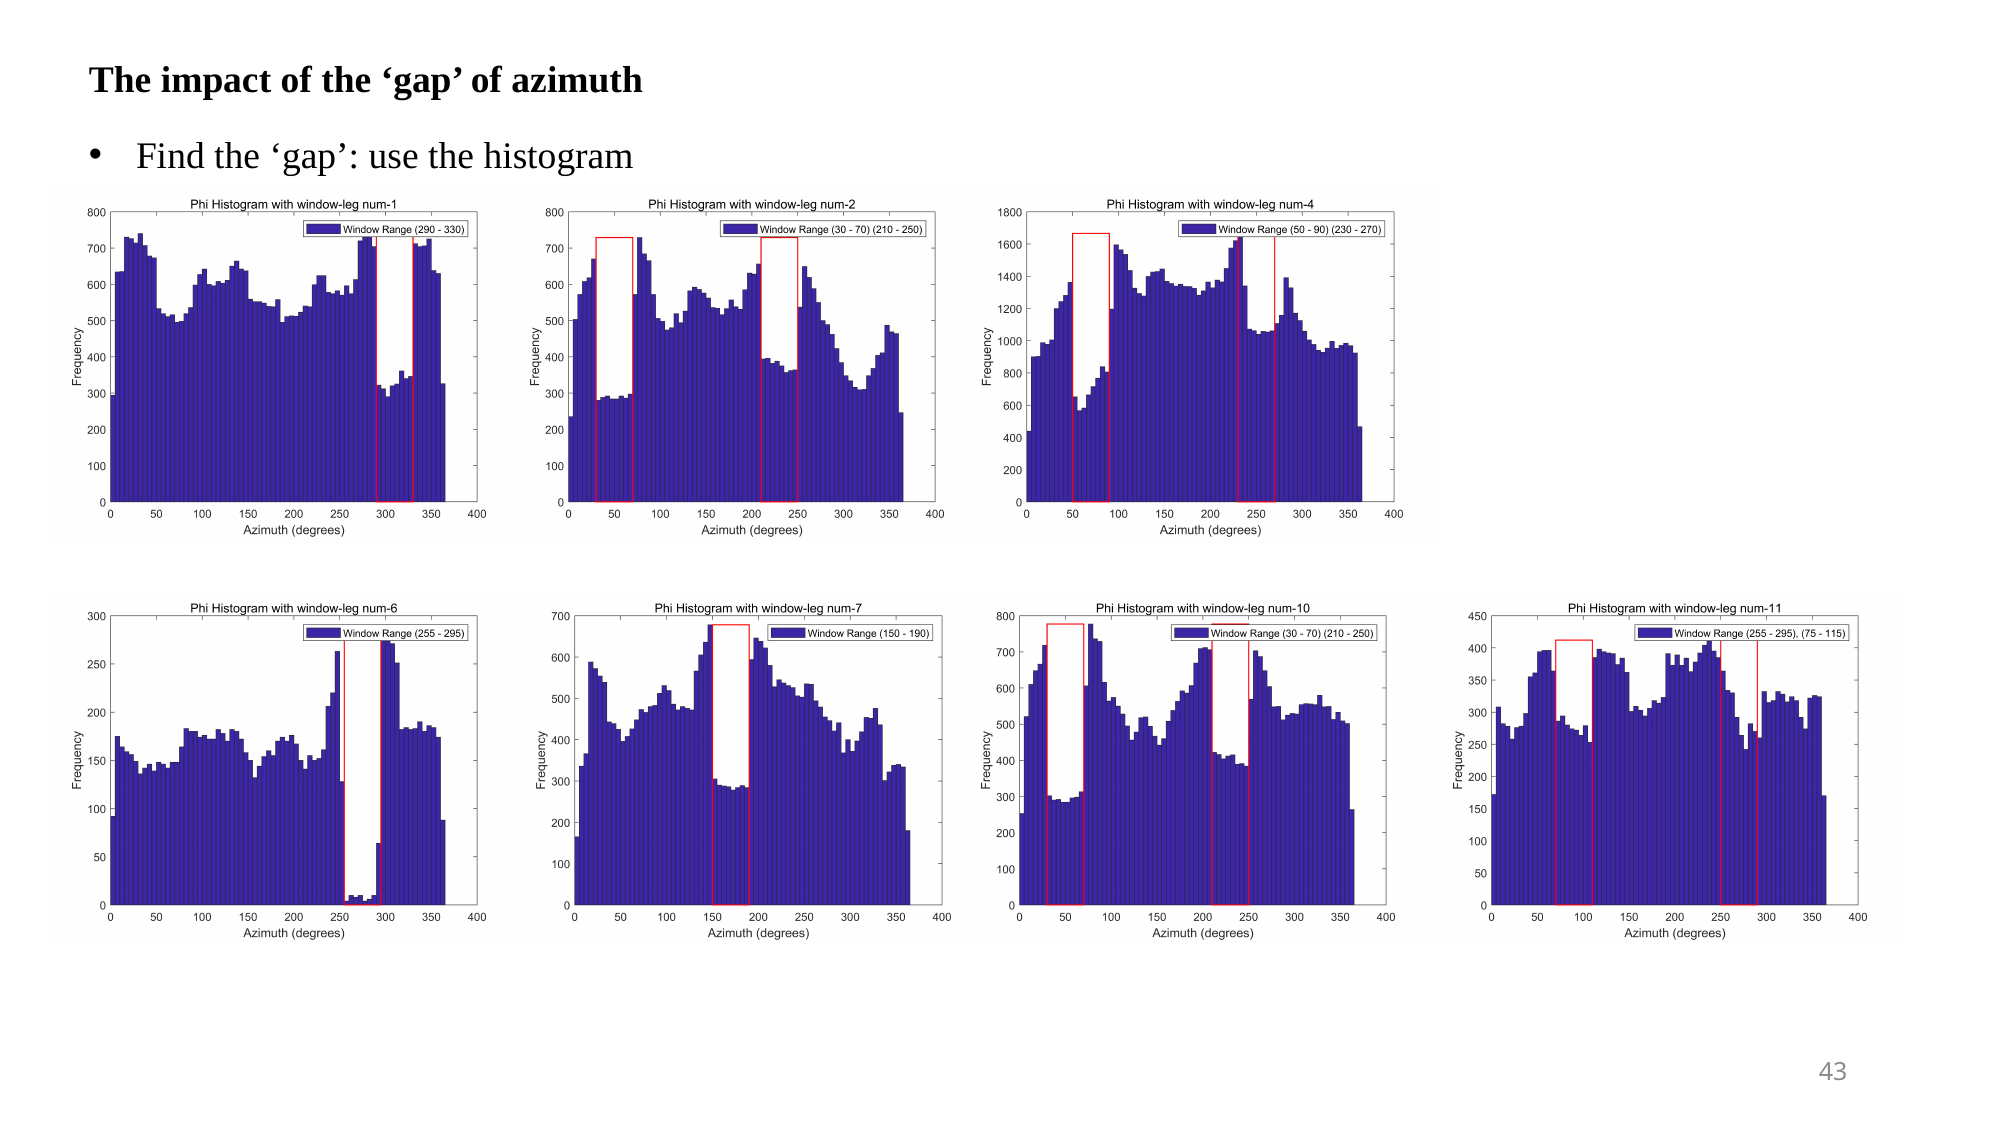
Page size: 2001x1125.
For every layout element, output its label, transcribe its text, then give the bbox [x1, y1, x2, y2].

slide_number 43 [1412, 1042, 1863, 1103]
text_box The impact of the ‘gap’ of azimuth [74, 25, 1075, 108]
picture [48, 185, 1439, 541]
text_box Find the ‘gap’: use the histogram [74, 108, 1075, 183]
picture [48, 589, 1903, 944]
